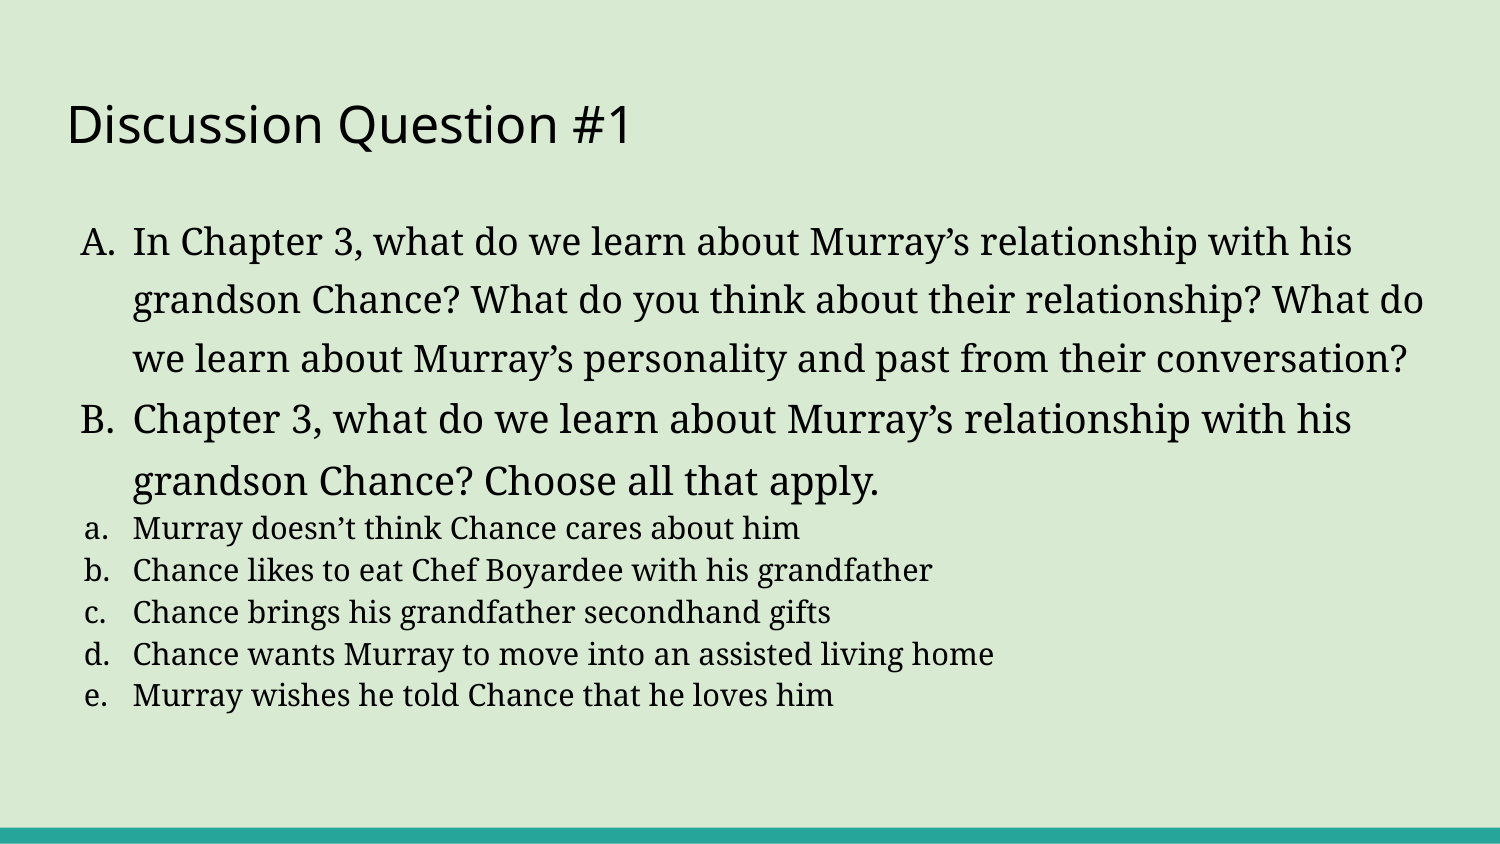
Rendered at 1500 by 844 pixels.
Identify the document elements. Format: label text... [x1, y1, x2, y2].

title Discussion Question #1 [51, 72, 1449, 174]
list In Chapter 3, what do we learn about Murray’s relationship with his grandson Chance? What do you think about their relationship? What do we learn about Murray’s personality and past from their conversation? Chapter 3, what do we learn about Murray’s relationship with his grandson Chance? Choose all that apply. Murray doesn’t think Chance cares about him Chance likes to eat Chef Boyardee with his grandfather Chance brings his grandfather secondhand gifts Chance wants Murray to move into an assisted living home Murray wishes he told Chance that he loves him [51, 192, 1449, 750]
